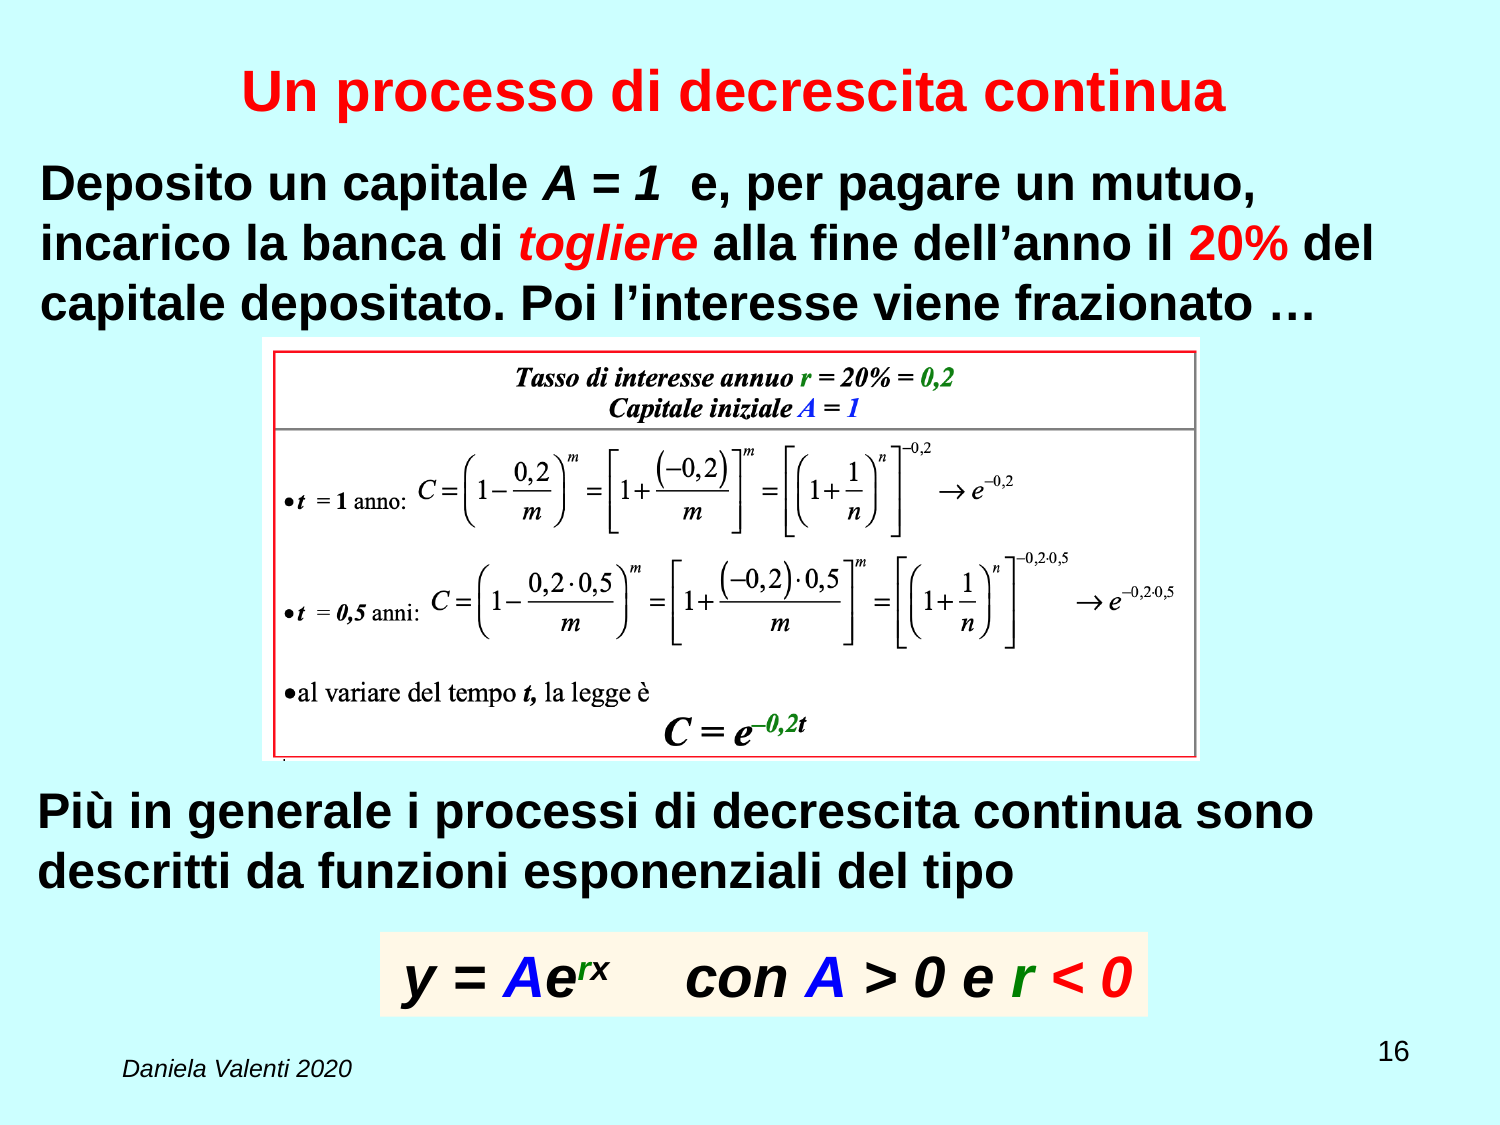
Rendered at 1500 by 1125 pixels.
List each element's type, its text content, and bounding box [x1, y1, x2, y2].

text_box Deposito un capitale A = 1 e, per pagare un mutuo, incarico la banca di togliere alla fine dell’anno il 20% del capitale depositato. Poi l’interesse viene frazionato … [24, 142, 1444, 338]
slide_number 16 [1074, 1024, 1426, 1103]
text_box y = Aerx con A > 0 e r < 0 [383, 931, 1145, 1017]
footer Daniela Valenti 2020 [0, 1045, 476, 1124]
picture [262, 337, 1201, 761]
text_box Un processo di decrescita continua [103, 45, 1366, 130]
text_box Più in generale i processi di decrescita continua sono descritti da funzioni esponenziali del tipo [22, 770, 1341, 906]
